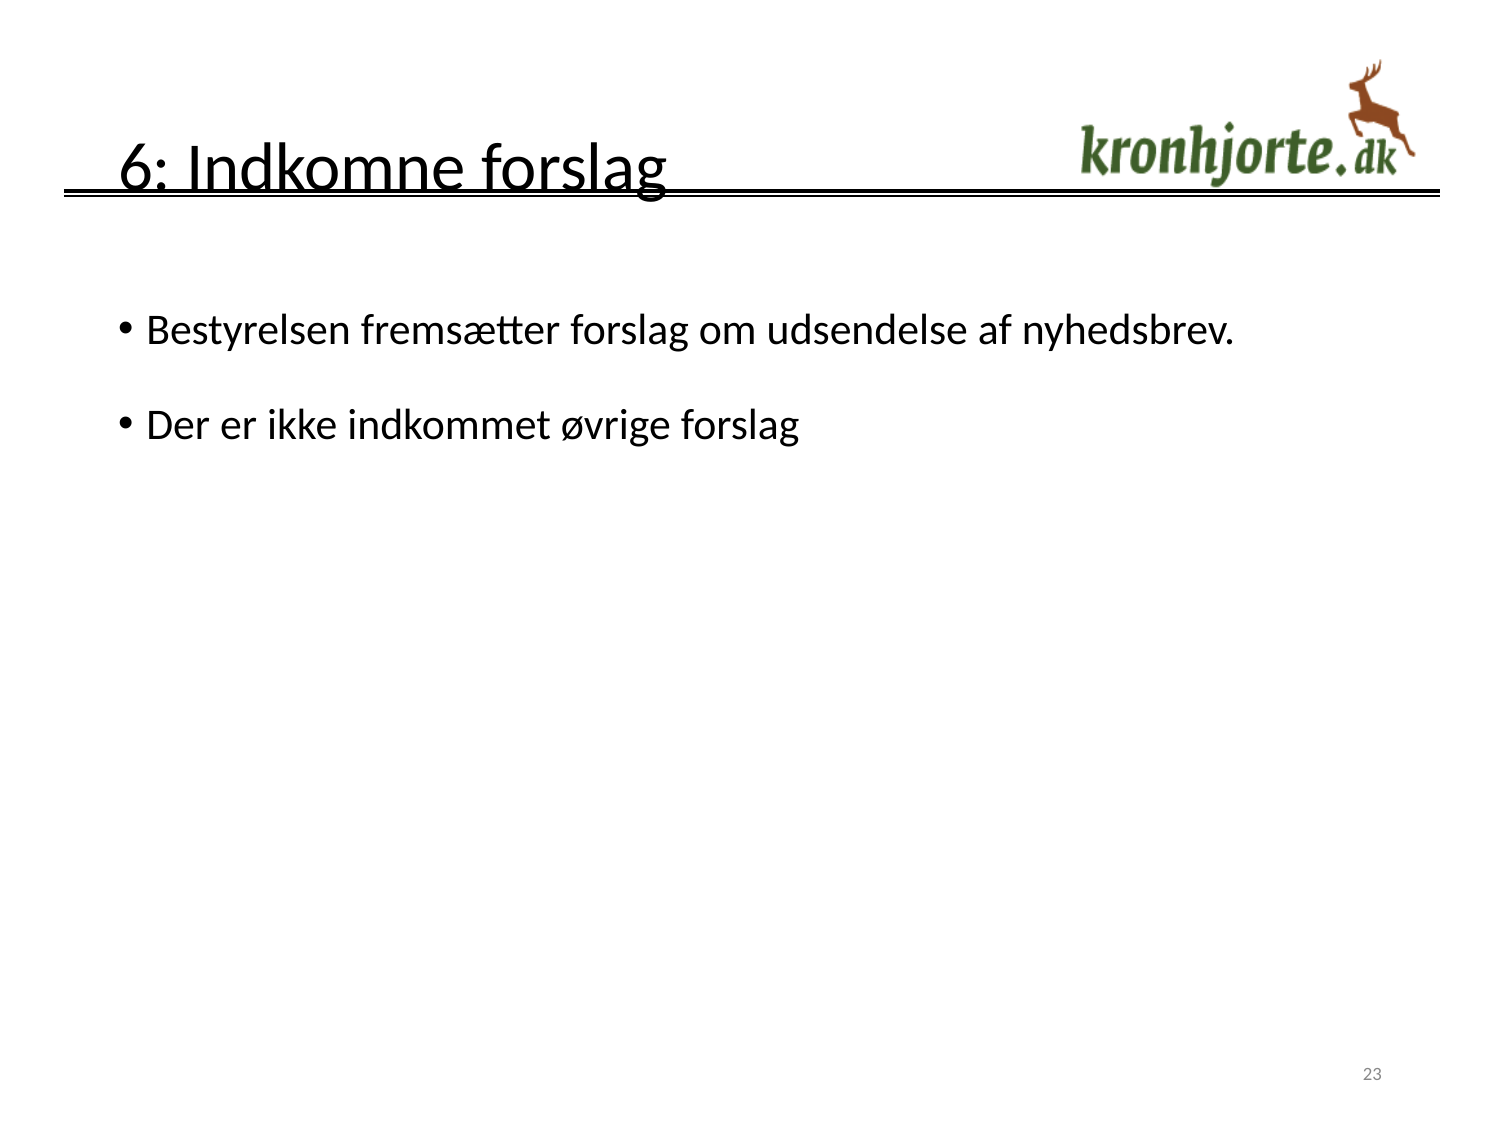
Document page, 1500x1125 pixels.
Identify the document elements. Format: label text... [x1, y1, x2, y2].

title 6: Indkomne forslag [103, 59, 1397, 278]
slide_number ‹#› [1059, 1042, 1397, 1103]
picture [1080, 58, 1417, 189]
list Bestyrelsen fremsætter forslag om udsendelse af nyhedsbrev. Der er ikke indkommet øvrige forslag [103, 299, 1397, 1014]
